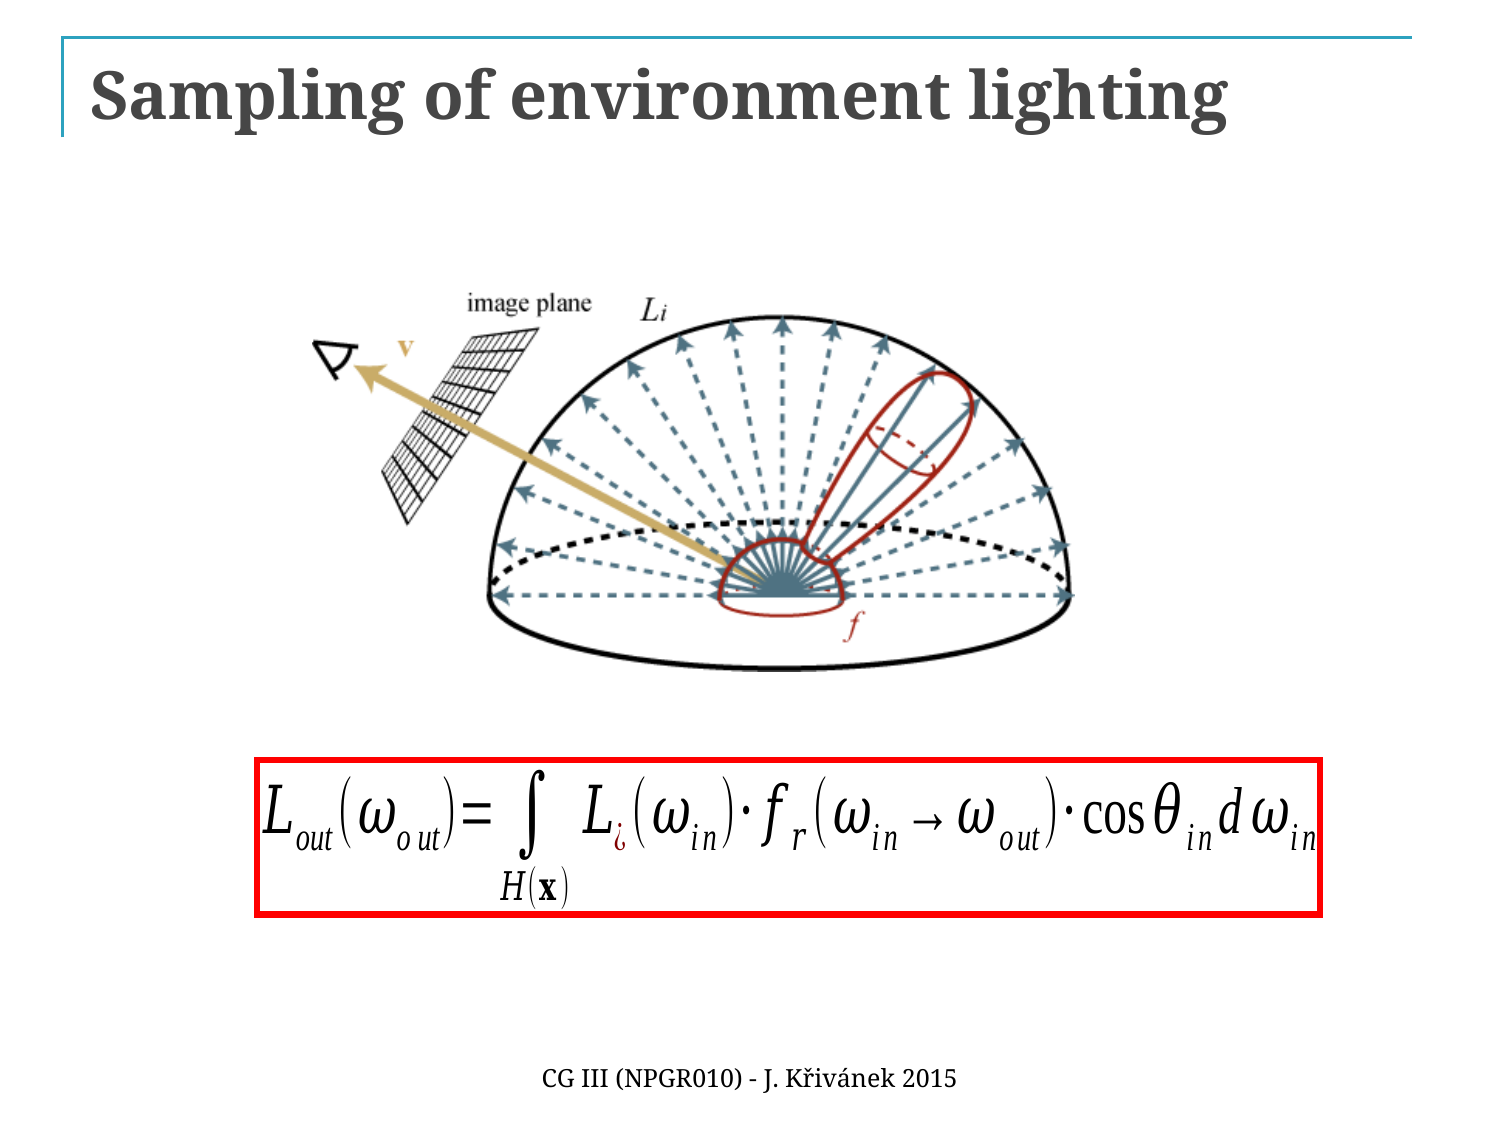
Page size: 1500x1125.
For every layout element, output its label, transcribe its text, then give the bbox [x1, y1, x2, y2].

picture [312, 290, 1076, 673]
title Sampling of environment lighting [74, 45, 1426, 233]
footer CG III (NPGR010) - J. Křivánek 2015 [512, 1024, 988, 1101]
list [74, 290, 1436, 1006]
